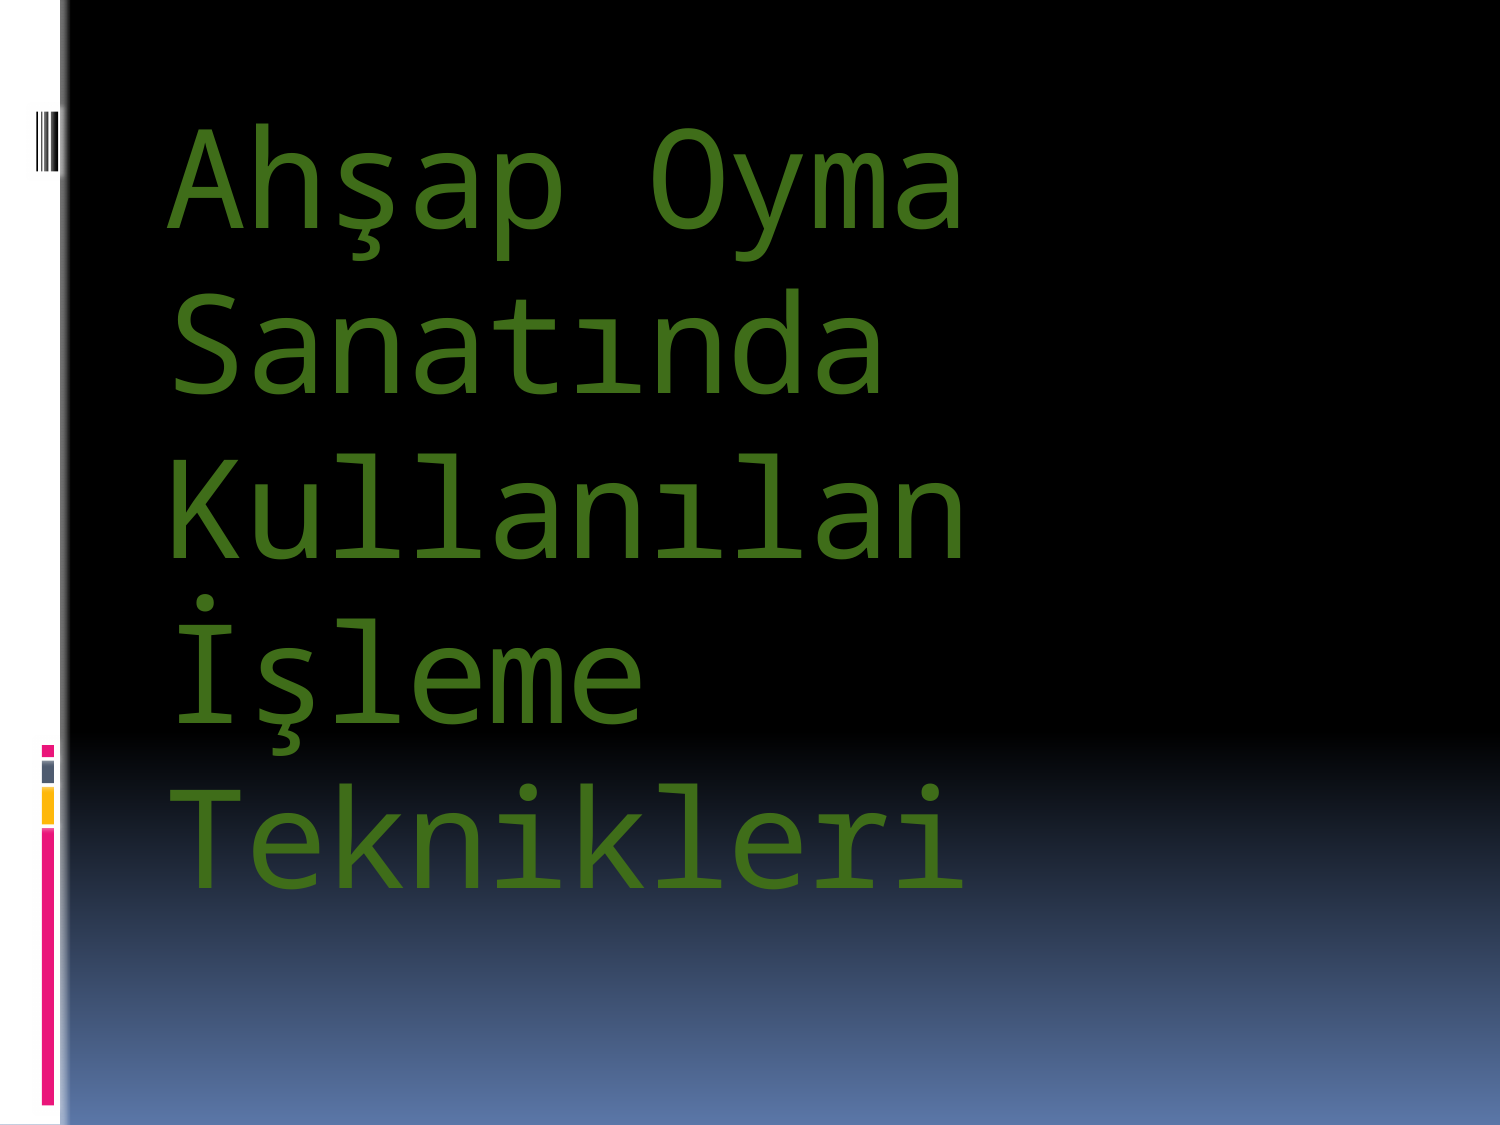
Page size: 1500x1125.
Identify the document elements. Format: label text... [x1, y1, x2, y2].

title Ahşap Oyma Sanatında Kullanılan İşleme Teknikleri [150, 83, 1425, 997]
